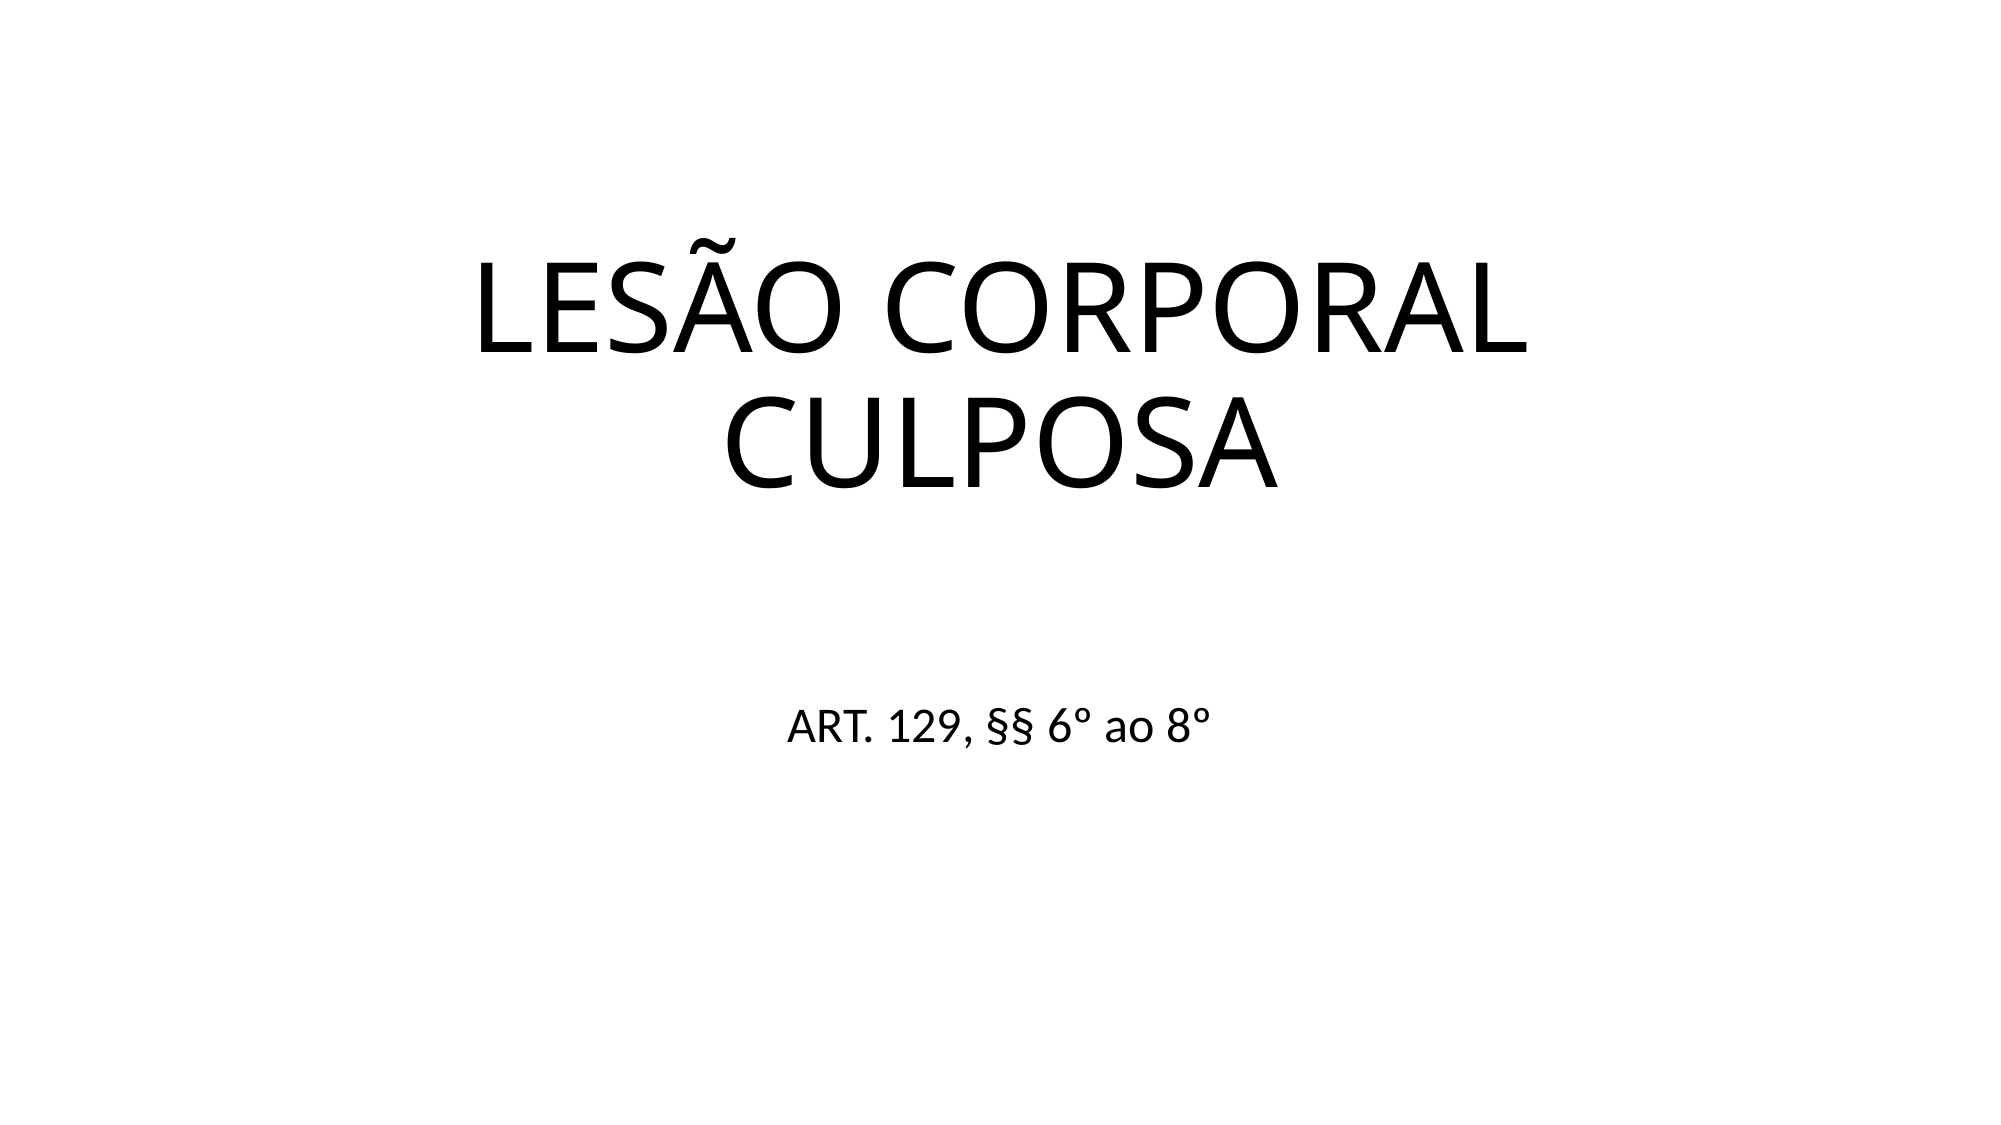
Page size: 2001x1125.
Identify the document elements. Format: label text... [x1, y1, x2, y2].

subtitle ART. 129, §§ 6º ao 8º [249, 590, 1750, 863]
title LESÃO CORPORAL CULPOSA [249, 184, 1750, 576]
